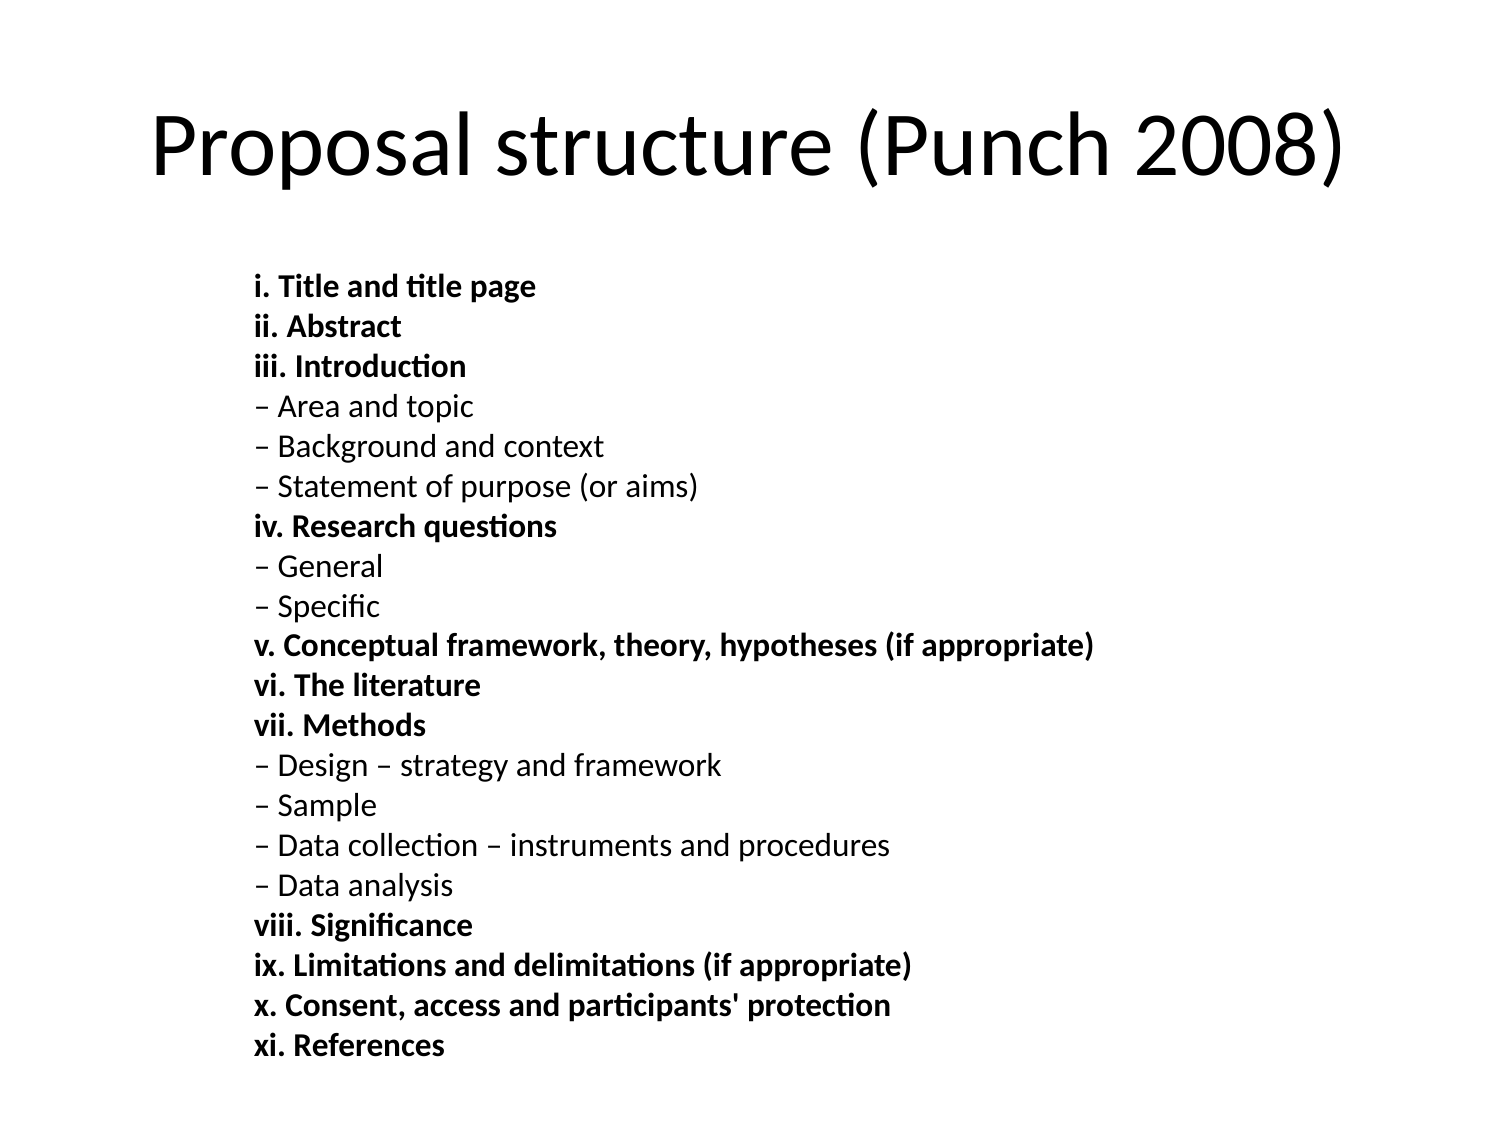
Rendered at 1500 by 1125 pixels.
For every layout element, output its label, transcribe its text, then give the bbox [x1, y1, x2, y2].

title Proposal structure (Punch 2008) [75, 45, 1425, 233]
text_box i. Title and title page ii. Abstract iii. Introduction – Area and topic – Background and context – Statement of purpose (or aims) iv. Research questions – General – Specific v. Conceptual framework, theory, hypotheses (if appropriate) vi. The literature vii. Methods – Design – strategy and framework – Sample – Data collection – instruments and procedures – Data analysis viii. Significance ix. Limitations and delimitations (if appropriate) x. Consent, access and participants' protection xi. References [239, 256, 1261, 1071]
